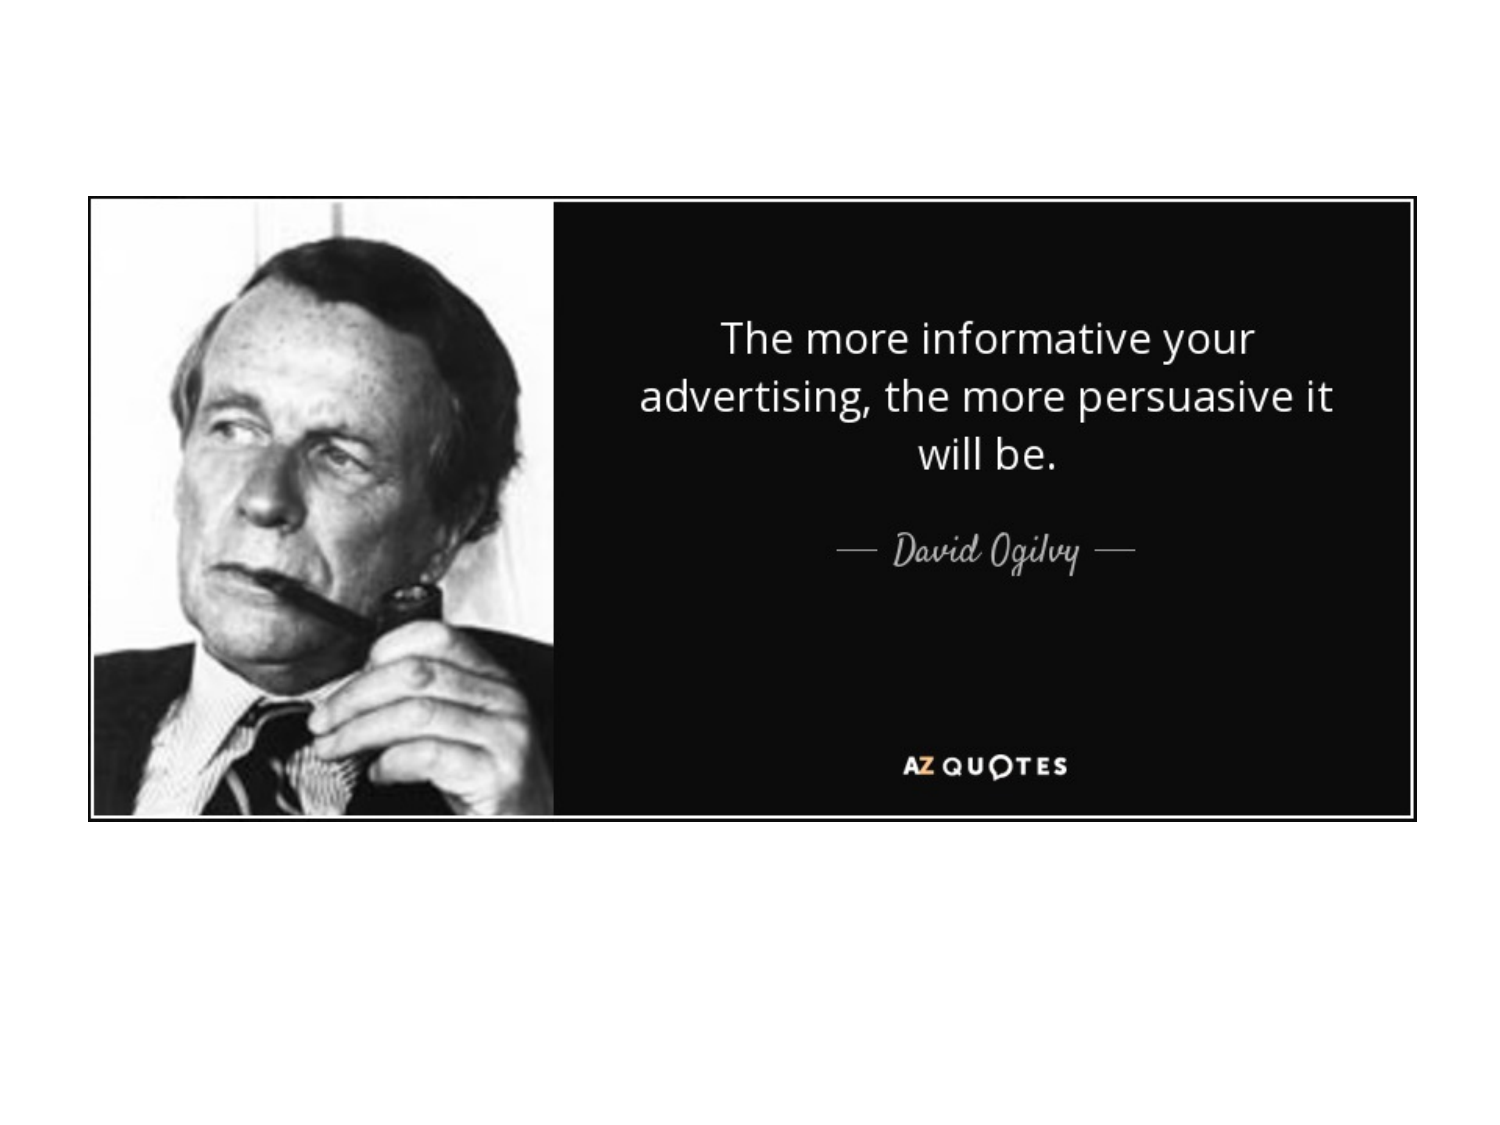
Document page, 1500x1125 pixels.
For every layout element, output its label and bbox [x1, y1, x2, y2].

picture [88, 196, 1417, 822]
